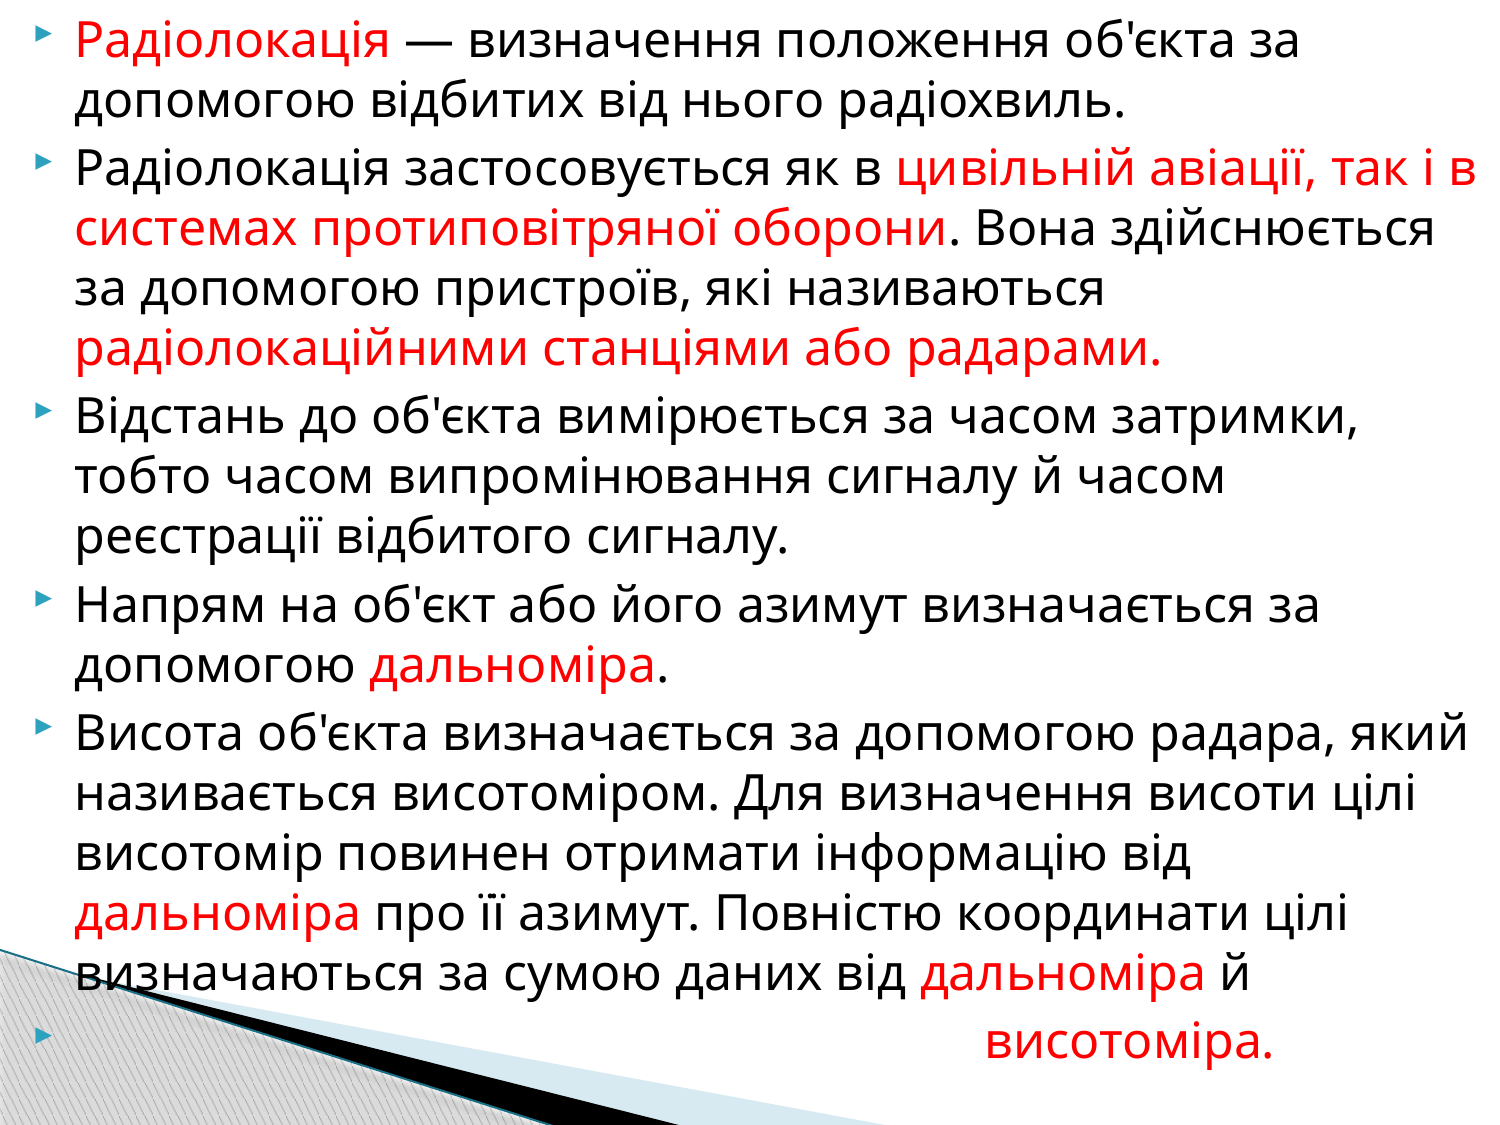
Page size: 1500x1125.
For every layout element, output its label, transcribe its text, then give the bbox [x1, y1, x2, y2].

list Радіолокація — визначення положення об'єкта за допомогою відбитих від нього радіохвиль. Радіолокація застосовується як в цивільній авіації, так і в системах протиповітряної оборони. Вона здійснюється за допомогою пристроїв, які називаються радіолокаційними станціями або радарами. Відстань до об'єкта вимірюється за часом затримки, тобто часом випромінювання сигналу й часом реєстрації відбитого сигналу. Напрям на об'єкт або його азимут визначається за допомогою дальноміра. Висота об'єкта визначається за допомогою радара, який називається висотоміром. Для визначення висоти цілі висотомір повинен отримати інформацію від дальноміра про її азимут. Повністю координати цілі визначаються за сумою даних від дальноміра й висотоміра. [0, 0, 1500, 1125]
